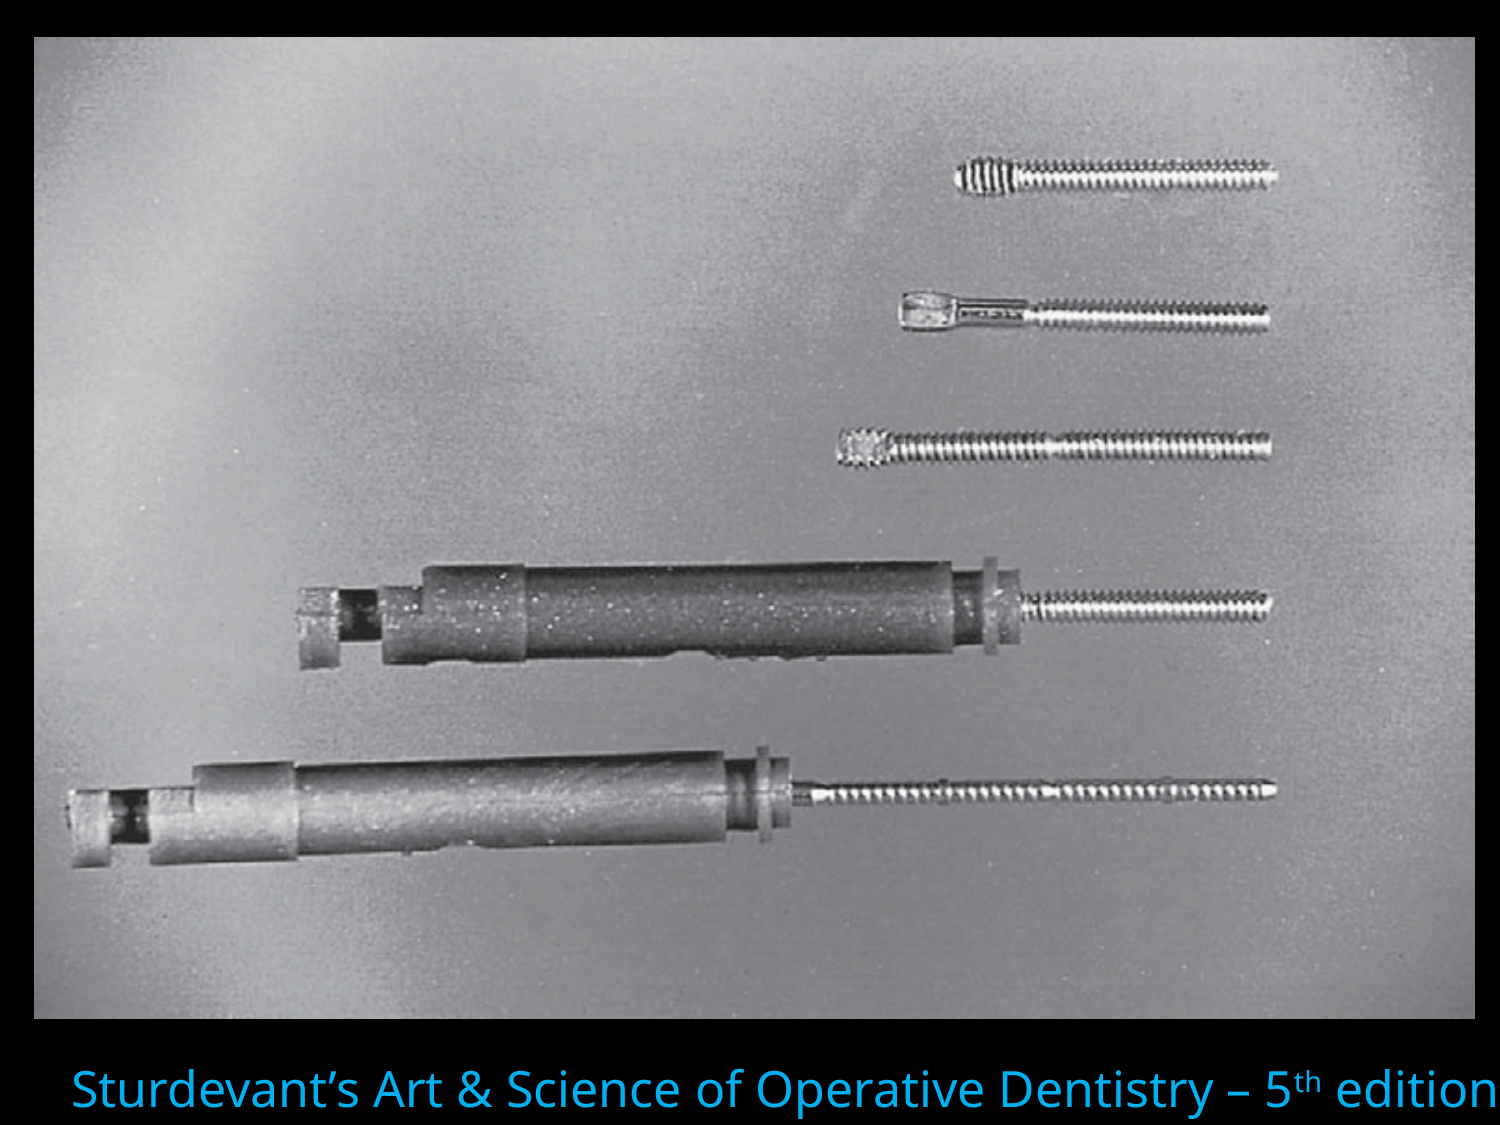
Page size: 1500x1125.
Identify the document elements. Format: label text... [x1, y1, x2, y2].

text_box Sturdevant’s Art & Science of Operative Dentistry – 5th edition [56, 1049, 1500, 1125]
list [33, 37, 1476, 1020]
